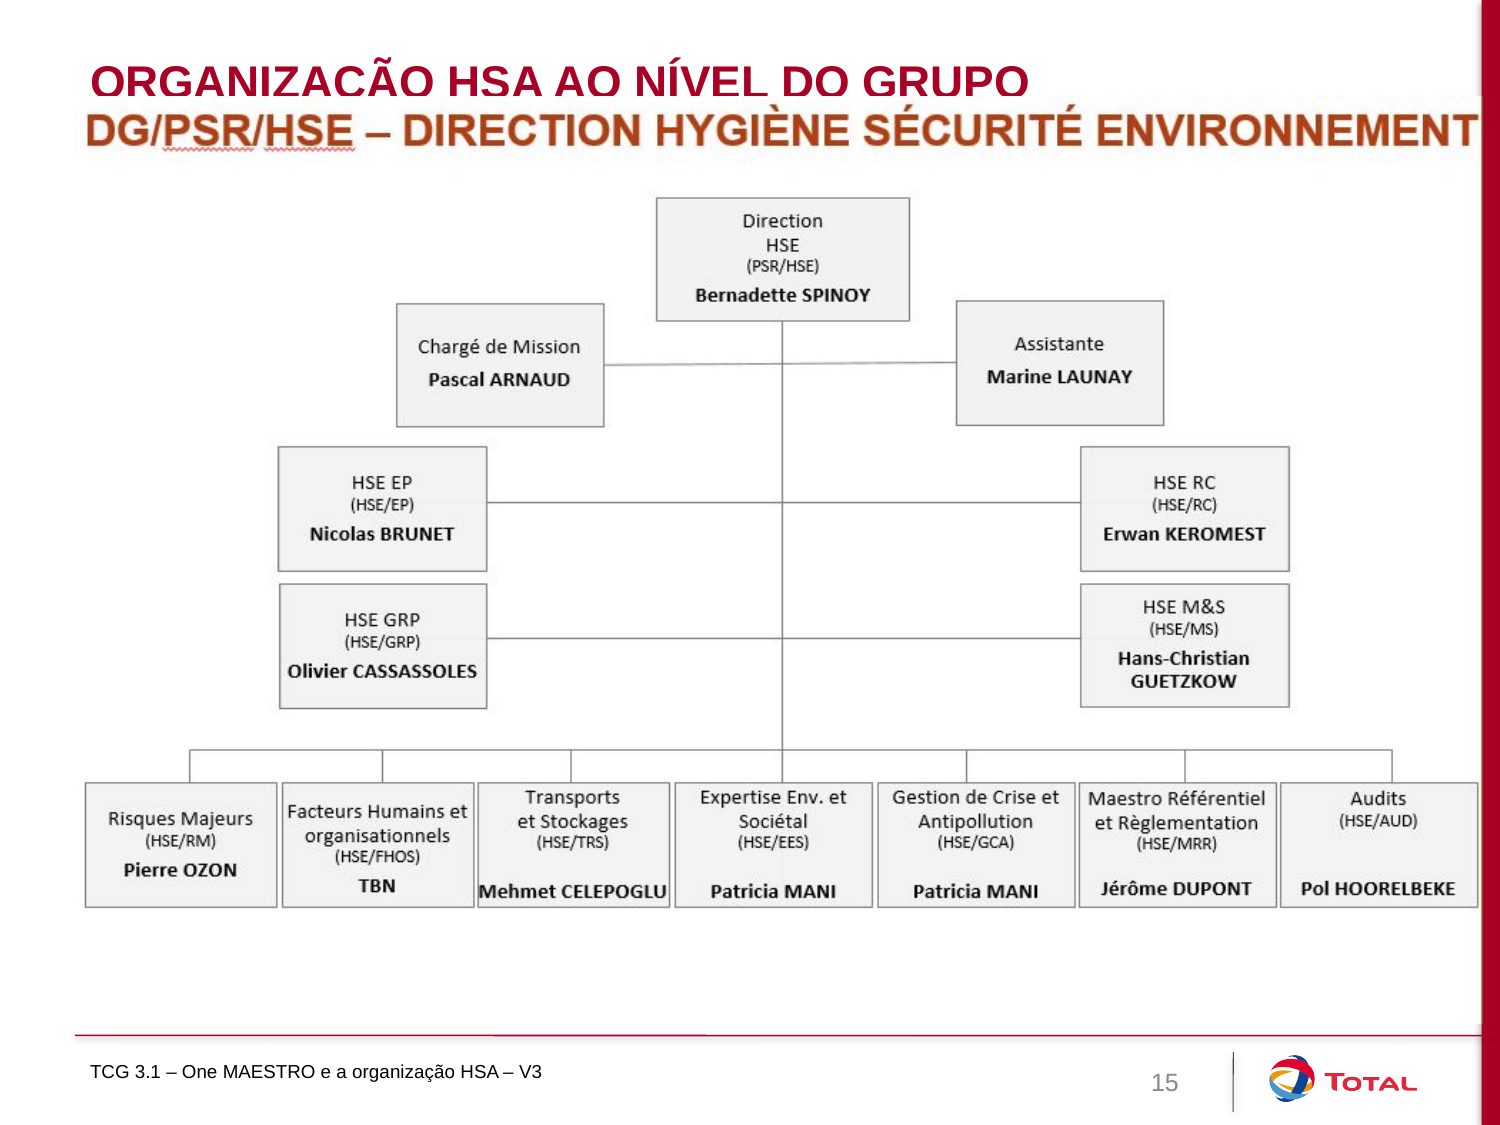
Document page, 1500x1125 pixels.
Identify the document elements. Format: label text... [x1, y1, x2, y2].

picture [1260, 1045, 1426, 1112]
picture [74, 96, 1483, 1024]
title Organização HSA ao Nível do Grupo [75, 45, 1424, 95]
slide_number 15 [1074, 1051, 1194, 1112]
footer TCG 3.1 – One MAESTRO e a organização HSA – V3 [75, 1051, 988, 1112]
